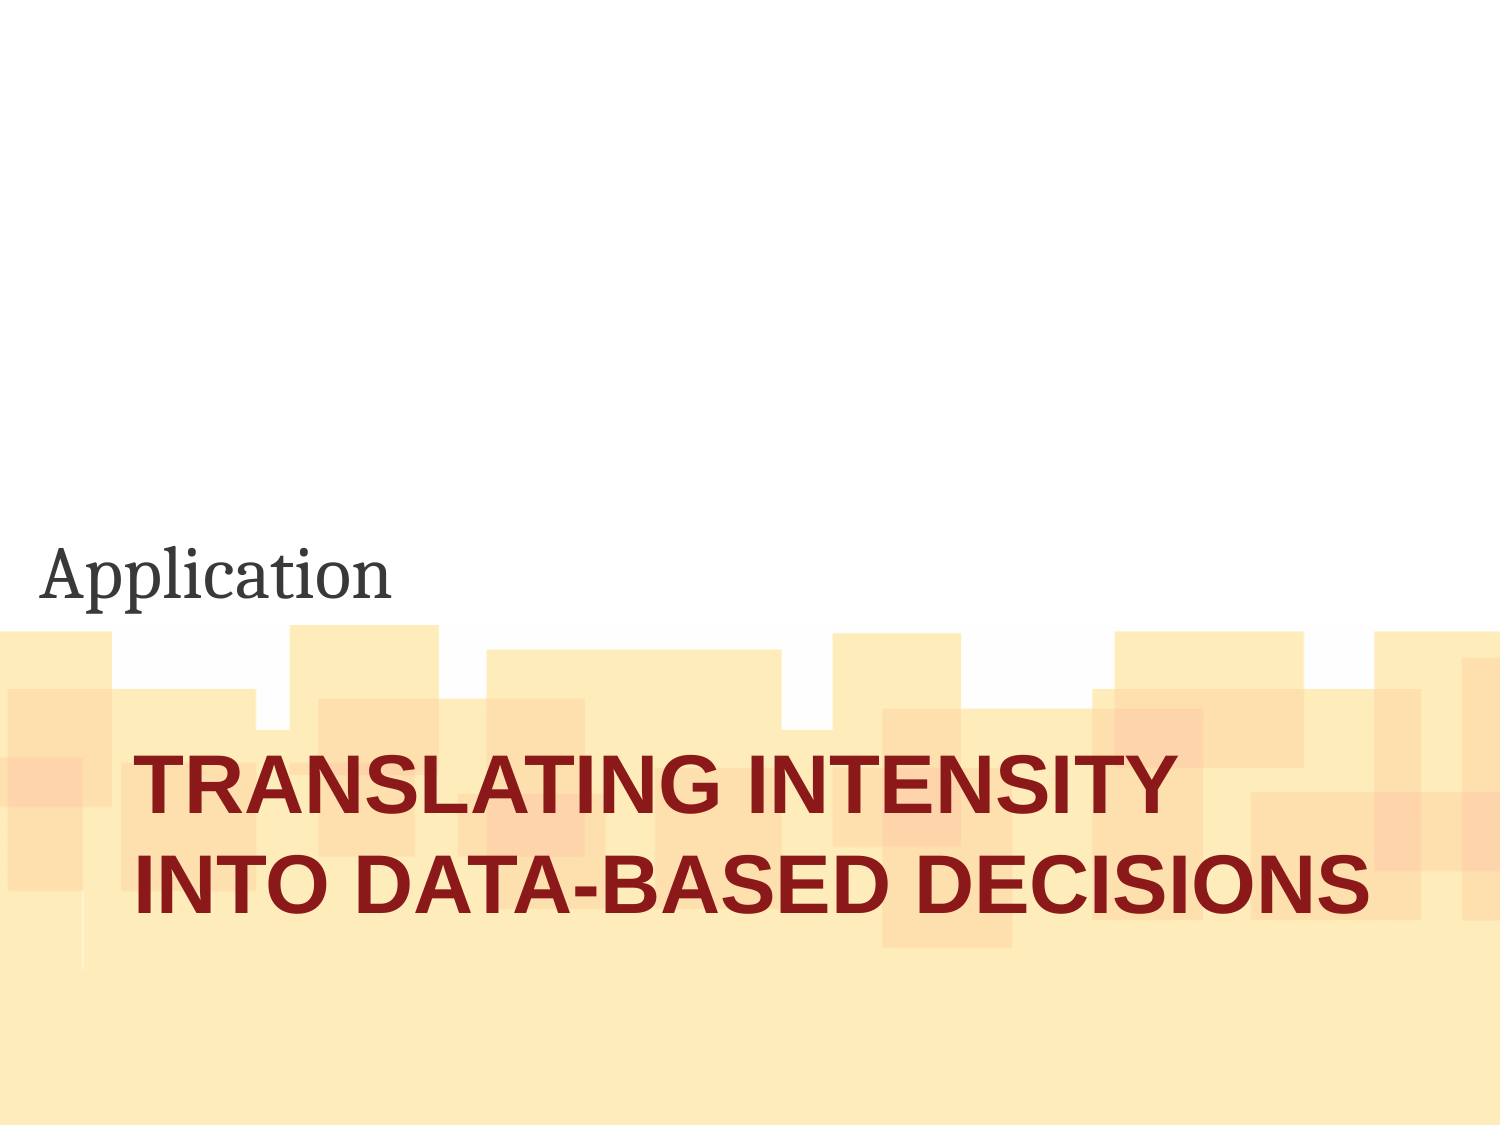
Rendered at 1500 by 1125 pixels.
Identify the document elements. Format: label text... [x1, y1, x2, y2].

title Translating Intensity into Data-Based Decisions [118, 722, 1394, 947]
list Application [24, 375, 1300, 622]
